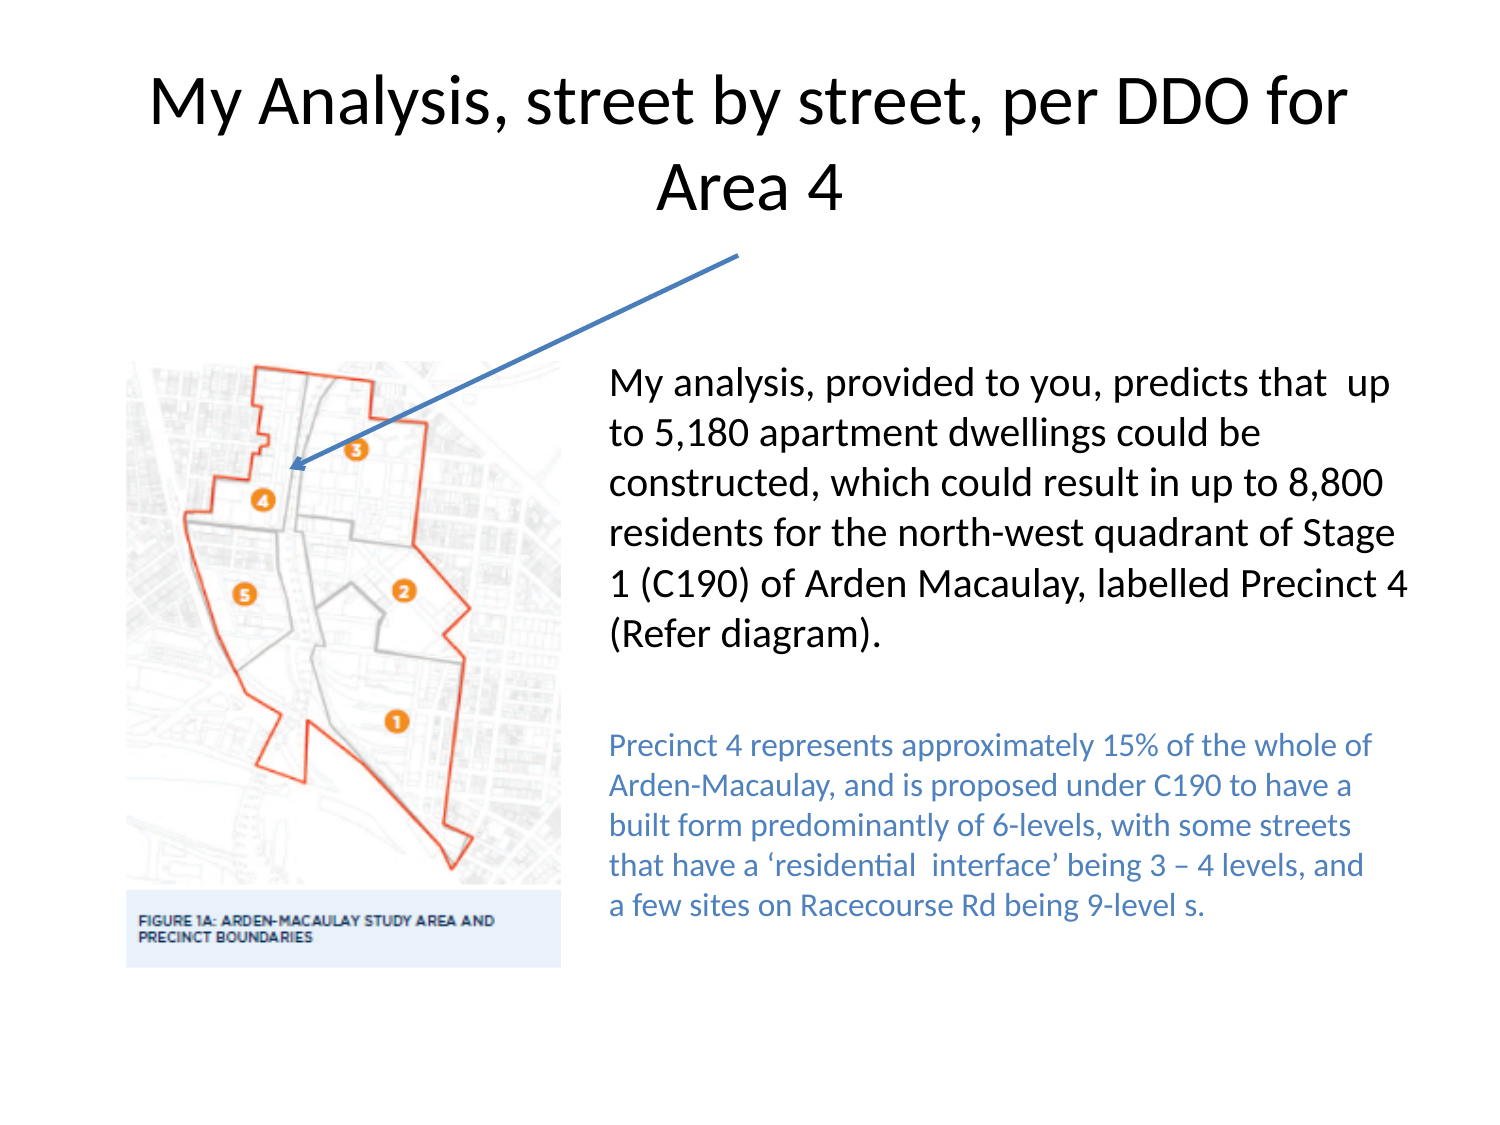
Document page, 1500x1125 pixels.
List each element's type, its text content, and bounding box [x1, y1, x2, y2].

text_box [289, 255, 739, 470]
text_box My analysis, provided to you, predicts that up to 5,180 apartment dwellings could be constructed, which could result in up to 8,800 residents for the north-west quadrant of Stage 1 (C190) of Arden Macaulay, labelled Precinct 4 (Refer diagram). [594, 347, 1433, 663]
picture [123, 361, 562, 969]
title My Analysis, street by street, per DDO for Area 4 [75, 45, 1425, 233]
text_box Precinct 4 represents approximately 15% of the whole of Arden-Macaulay, and is proposed under C190 to have a built form predominantly of 6-levels, with some streets that have a ‘residential interface’ being 3 – 4 levels, and a few sites on Racecourse Rd being 9-level s. [594, 715, 1394, 971]
